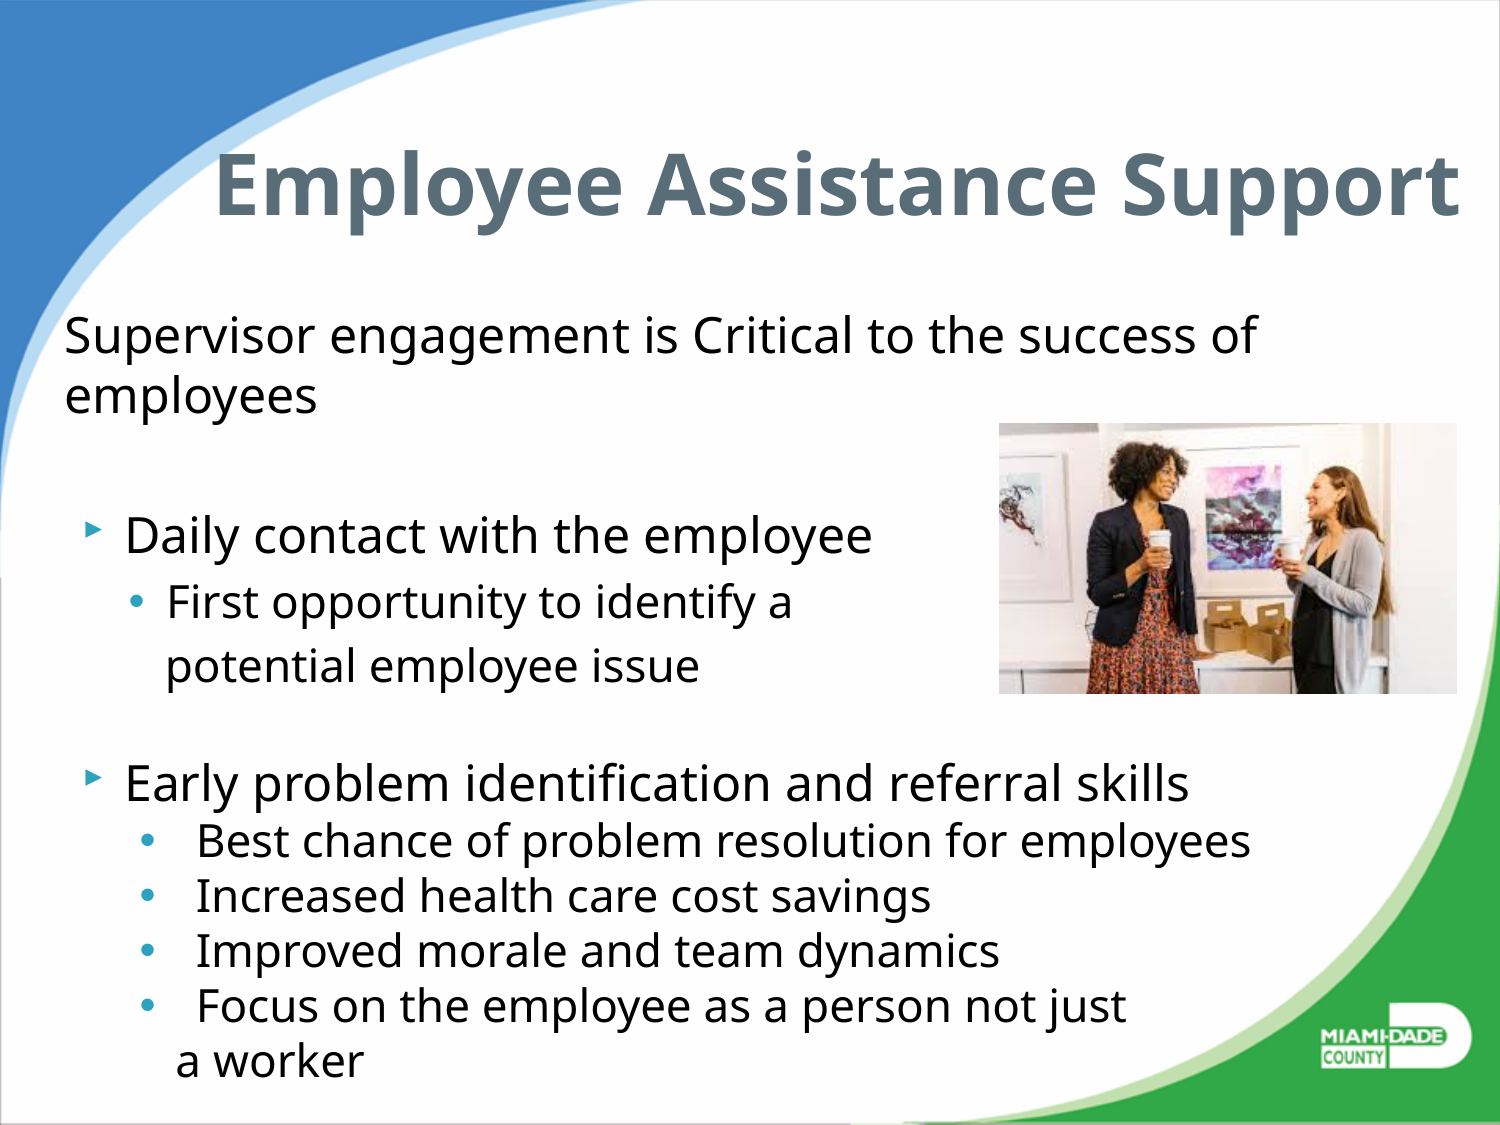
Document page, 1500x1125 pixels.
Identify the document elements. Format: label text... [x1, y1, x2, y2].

title Employee Assistance Support [162, 87, 1500, 275]
picture [0, 0, 1500, 1125]
list Supervisor engagement is Critical to the success of employees Daily contact with the employee First opportunity to identify a potential employee issue Early problem identification and referral skills Best chance of problem resolution for employees Increased health care cost savings Improved morale and team dynamics Focus on the employee as a person not just a worker [49, 296, 1425, 1080]
